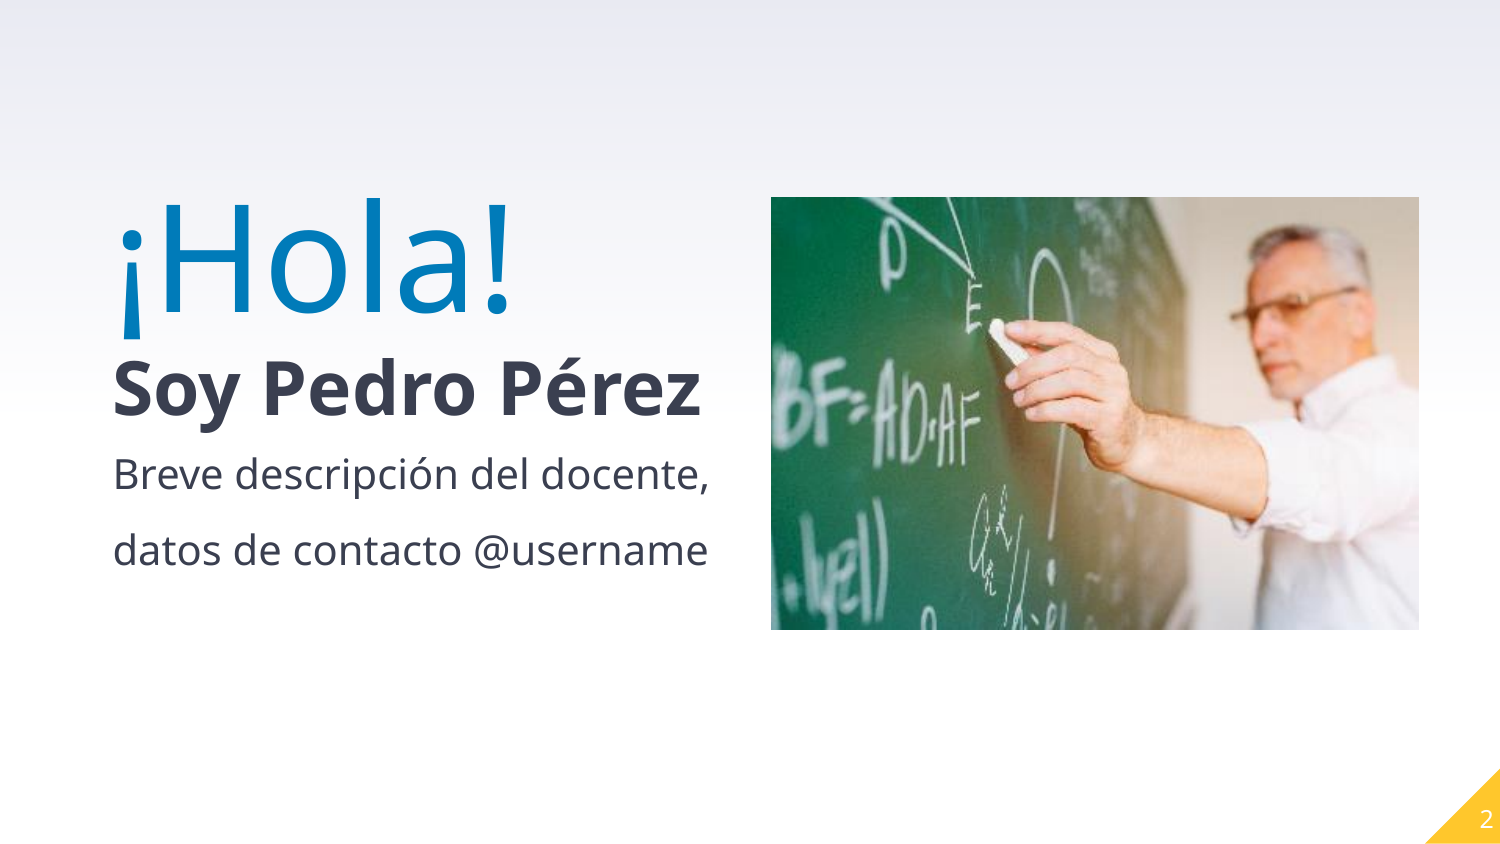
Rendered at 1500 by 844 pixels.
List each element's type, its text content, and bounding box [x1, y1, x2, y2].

title ¡Hola! [112, 197, 768, 331]
picture [771, 196, 1420, 630]
subtitle Soy Pedro Pérez Breve descripción del docente, datos de contacto @username [112, 331, 826, 647]
slide_number 2 [1418, 760, 1494, 838]
